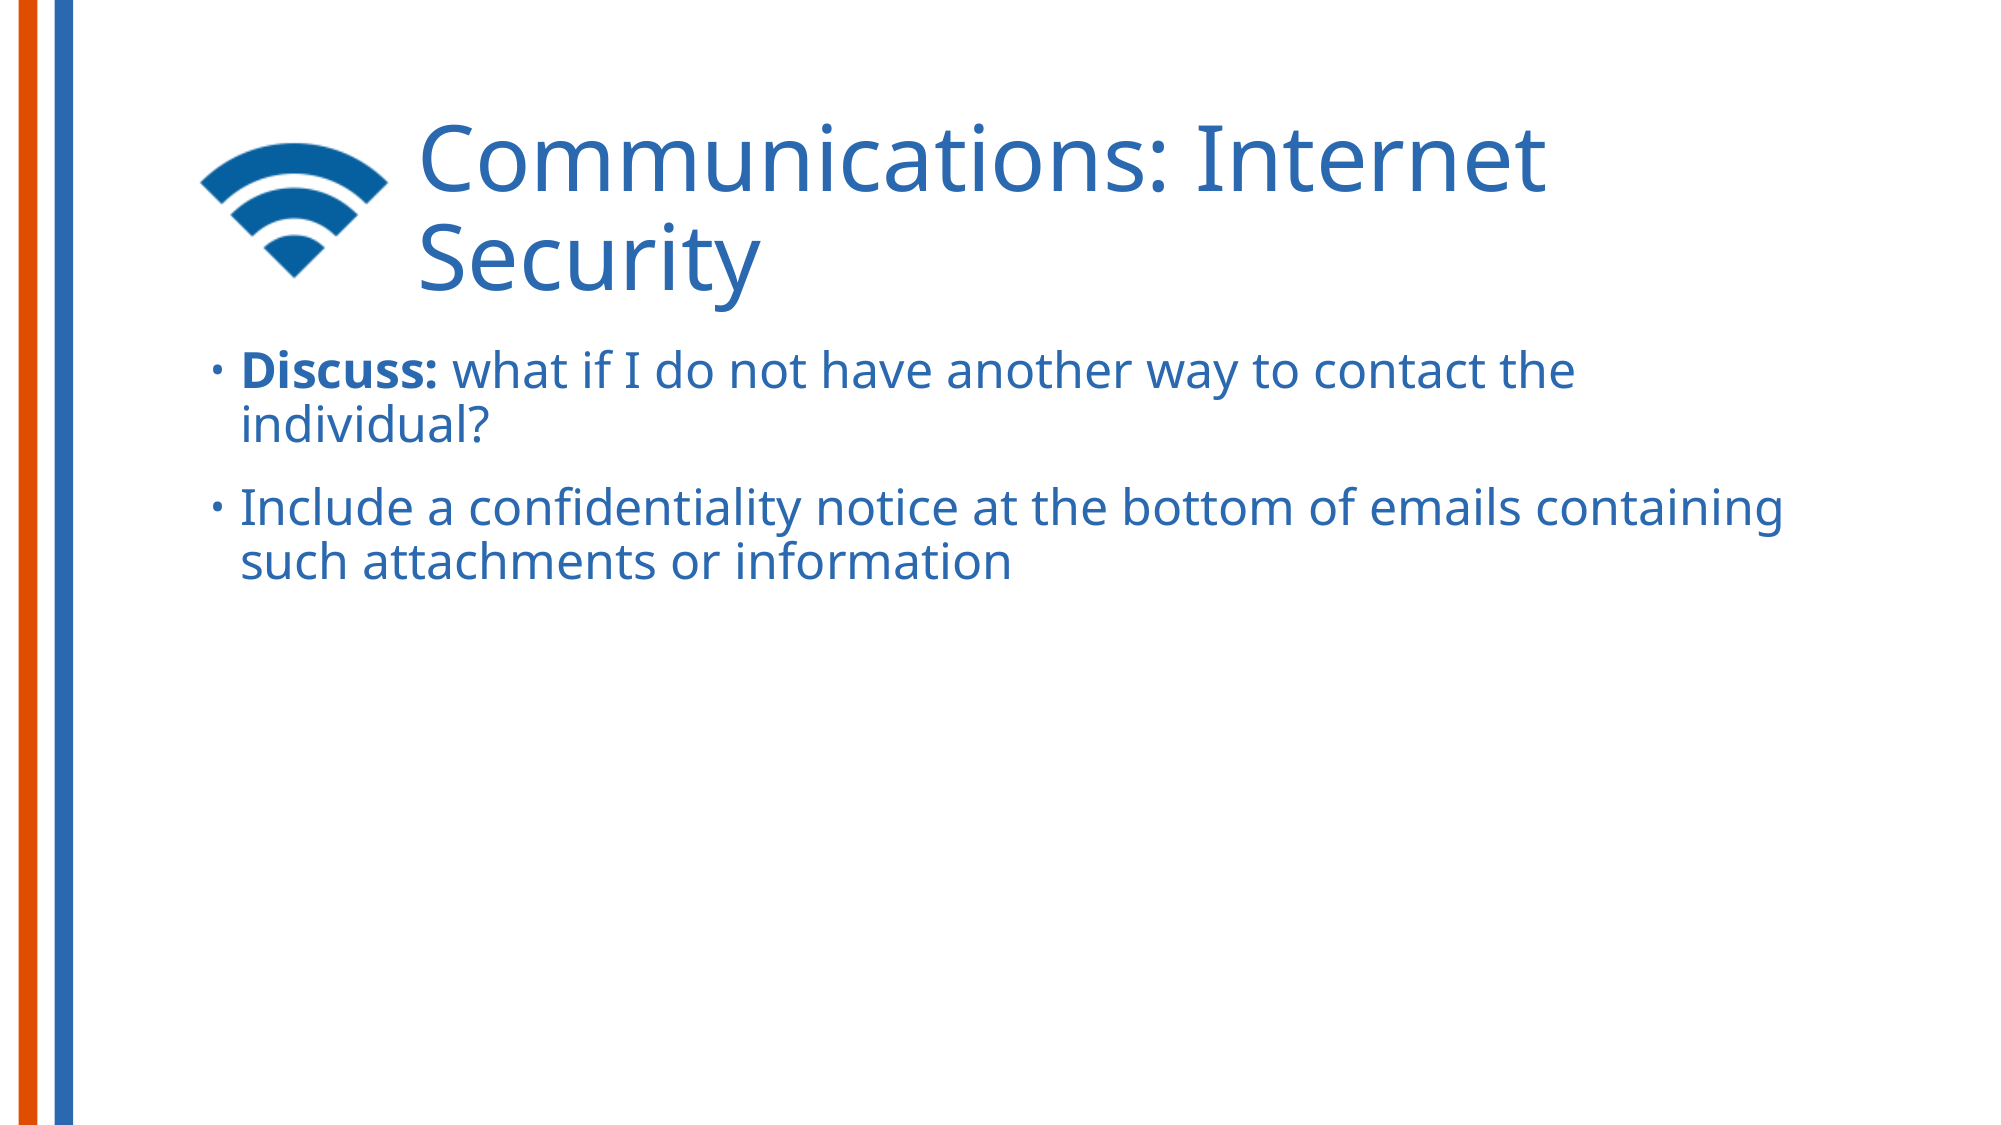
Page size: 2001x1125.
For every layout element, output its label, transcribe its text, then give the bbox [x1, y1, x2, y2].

title Communications: Internet Security [401, 99, 1808, 323]
picture [187, 103, 403, 319]
list Discuss: what if I do not have another way to contact the individual? Include a confidentiality notice at the bottom of emails containing such attachments or information [187, 337, 1808, 1000]
